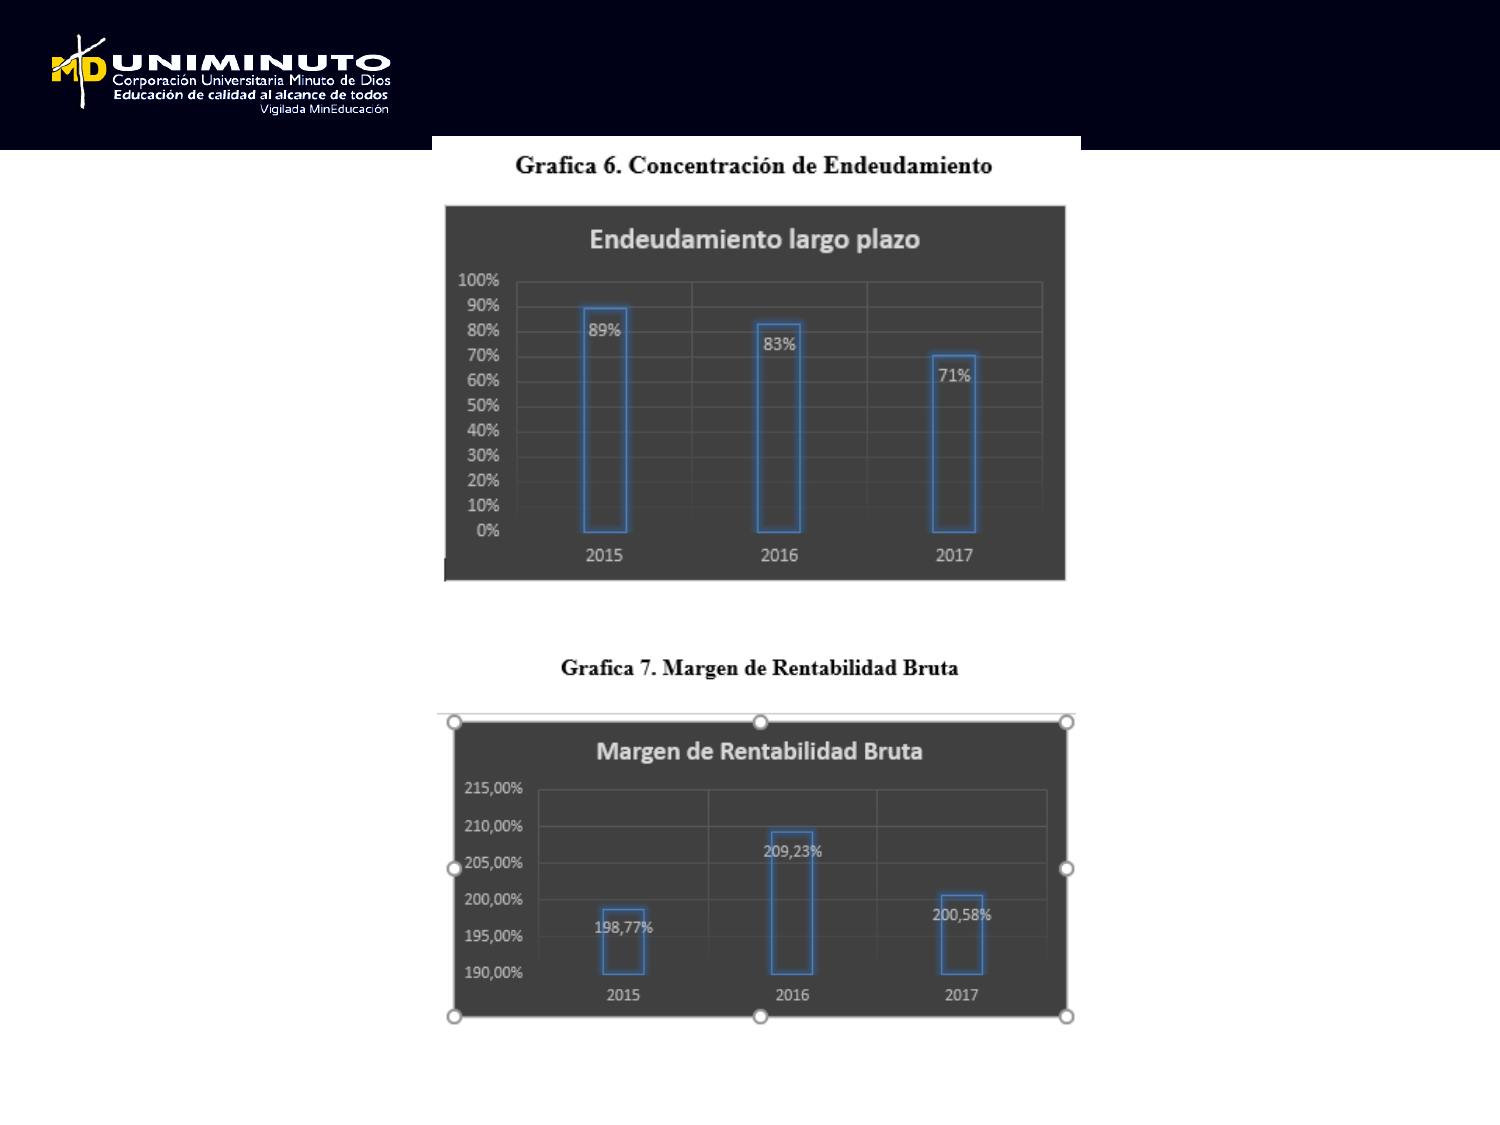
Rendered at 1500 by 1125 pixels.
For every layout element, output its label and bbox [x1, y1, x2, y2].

list [432, 136, 1081, 596]
picture [0, 0, 1500, 1125]
